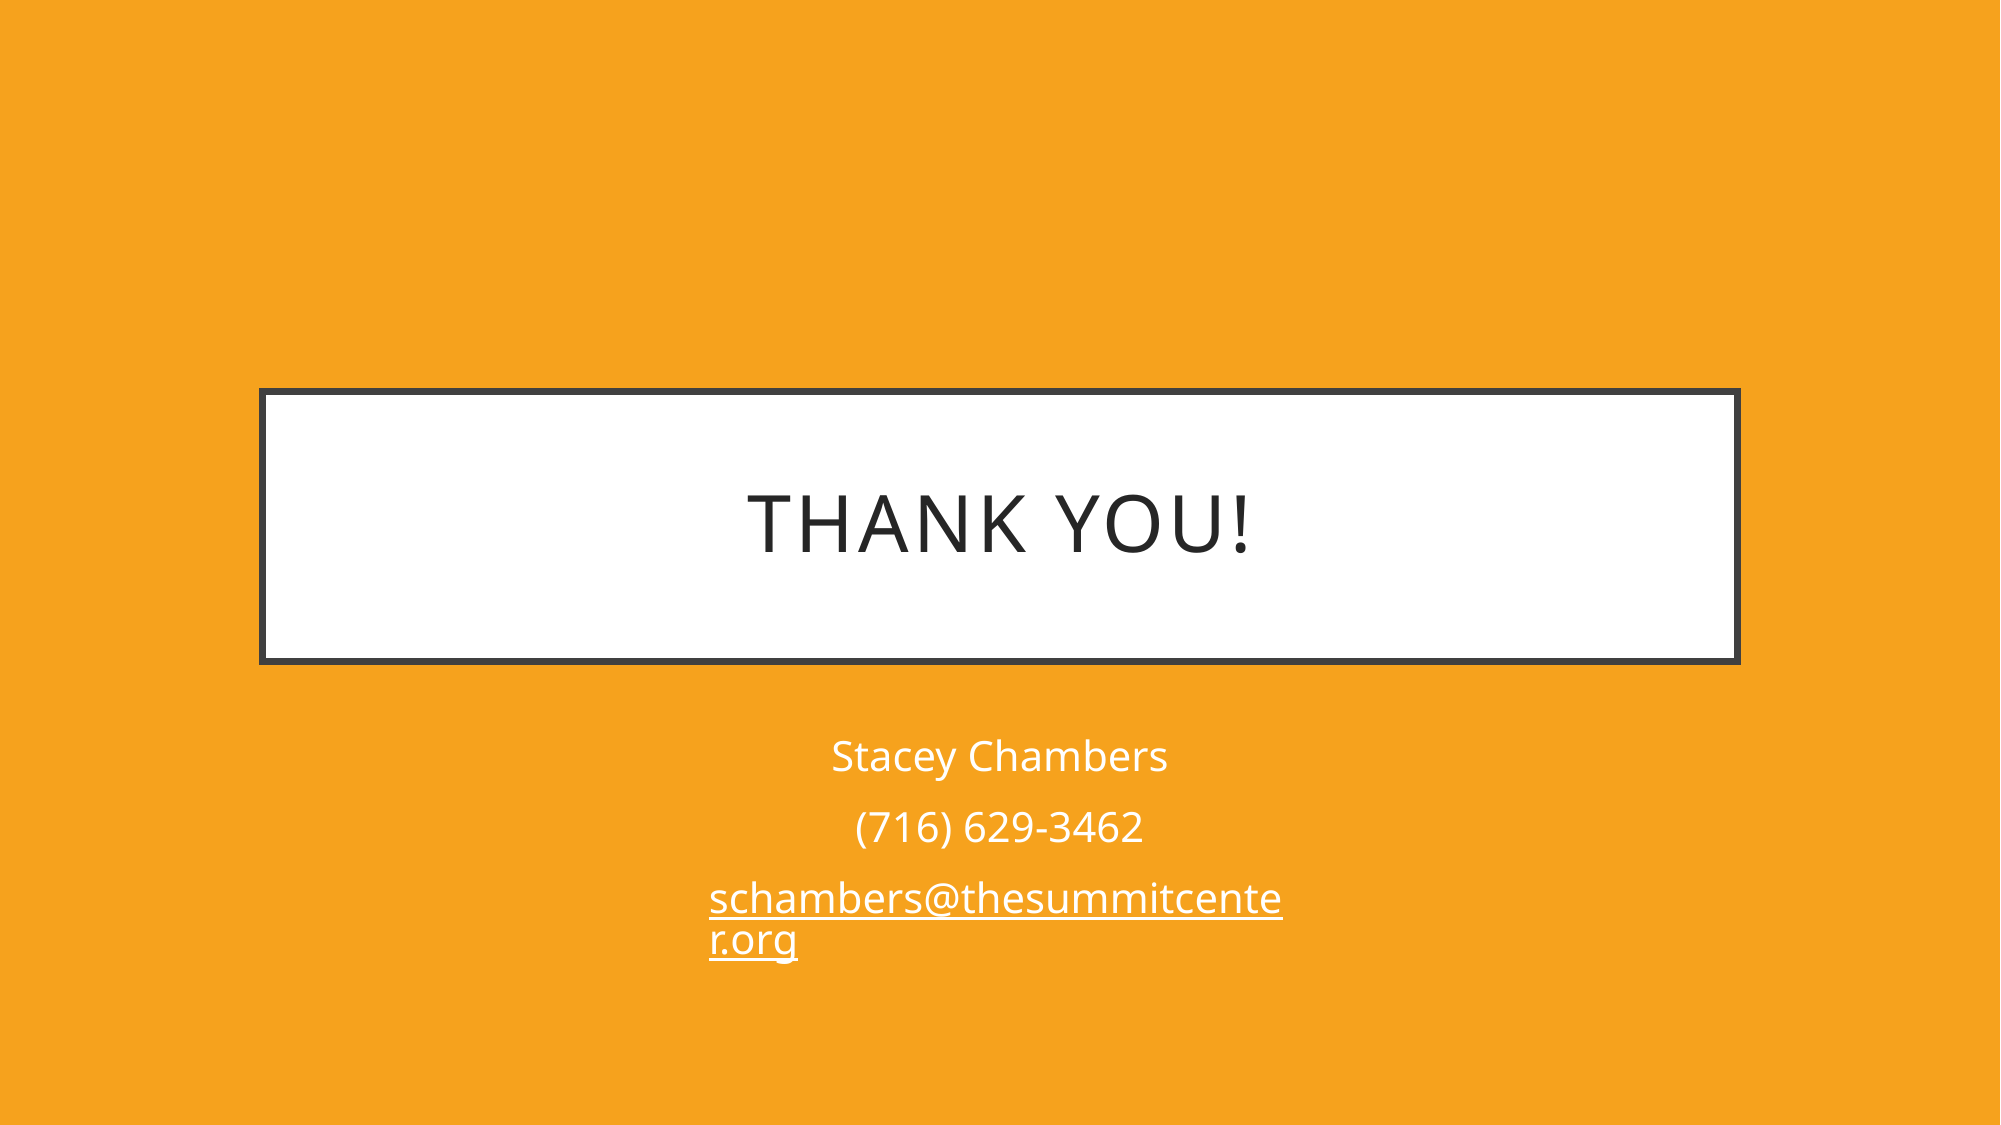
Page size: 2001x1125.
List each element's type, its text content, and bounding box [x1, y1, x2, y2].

list Stacey Chambers (716) 629-3462 schambers@thesummitcenter.org [693, 722, 1307, 930]
title Thank you! [259, 388, 1741, 665]
